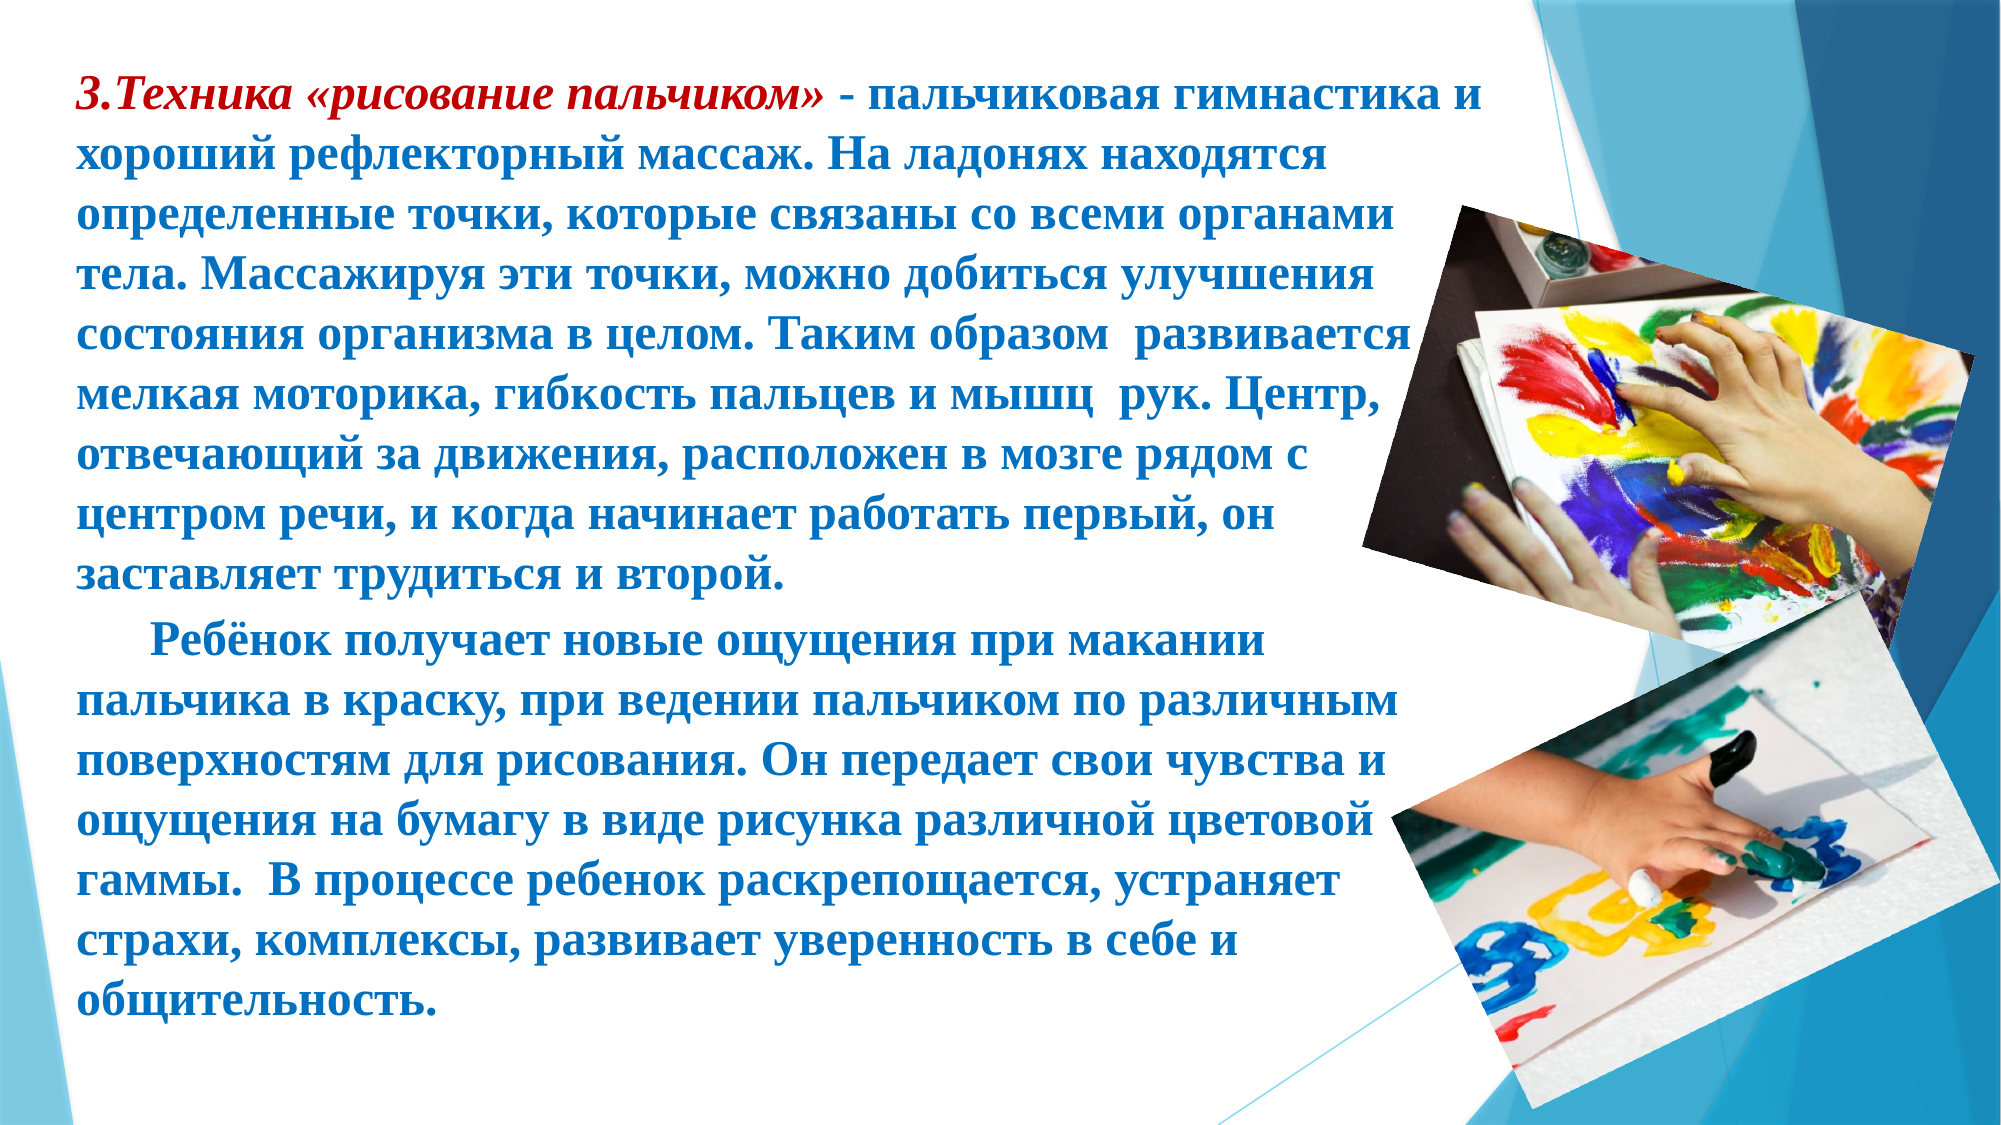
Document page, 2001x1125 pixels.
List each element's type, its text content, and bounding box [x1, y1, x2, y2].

text_box 3.Техника «рисование пальчиком» - пальчиковая гимнастика и хороший рефлекторный массаж. На ладонях находятся определенные точки, которые связаны со всеми органами тела. Массажируя эти точки, можно добиться улучшения состояния организма в целом. Таким образом развивается мелкая моторика, гибкость пальцев и мышц рук. Центр, отвечающий за движения, расположен в мозге рядом с центром речи, и когда начинает работать первый, он заставляет трудиться и второй. Ребёнок получает новые ощущения при макании пальчика в краску, при ведении пальчиком по различным поверхностям для рисования. Он передает свои чувства и ощущения на бумагу в виде рисунка различной цветовой гаммы. В процессе ребенок раскрепощается, устраняет страхи, комплексы, развивает уверенность в себе и общительность. [61, 52, 1500, 1034]
picture [1363, 205, 2000, 1108]
